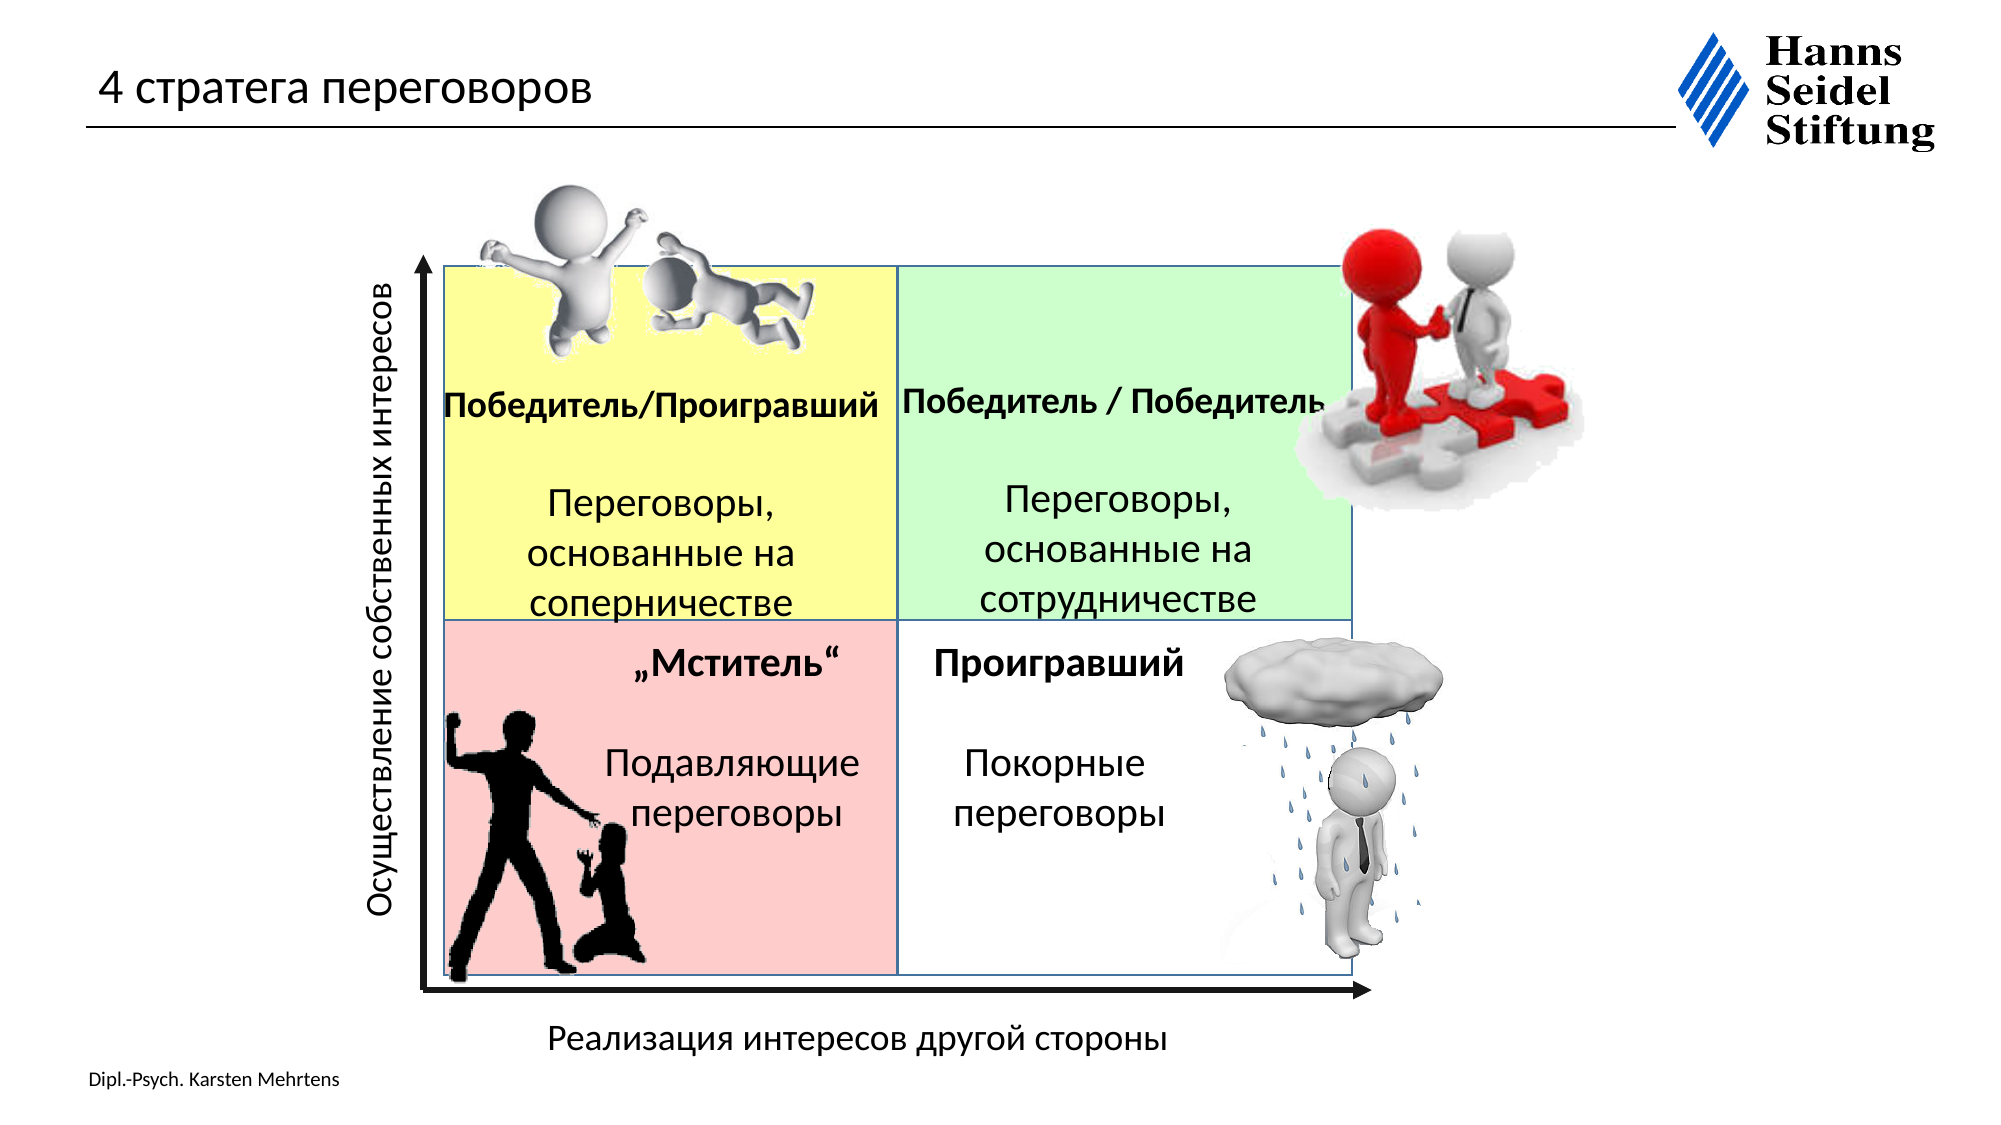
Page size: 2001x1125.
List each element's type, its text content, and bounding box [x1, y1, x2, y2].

text_box Победитель / Победитель Переговоры, основанные на сотрудничестве [885, 368, 1352, 629]
text_box [443, 633, 589, 689]
picture [1274, 199, 1629, 531]
text_box Осуществление собственных интересов [346, 247, 407, 933]
text_box [897, 265, 1274, 368]
text_box [897, 621, 1353, 976]
text_box Реализация интересов другой стороны [532, 1005, 1184, 1065]
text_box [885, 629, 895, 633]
text_box Проигравший Покорные переговоры [919, 627, 1201, 843]
text_box Победитель/Проигравший Переговоры, основанные на соперничестве [428, 372, 885, 633]
text_box 4 стратега переговоров [83, 45, 609, 121]
picture [1676, 32, 1939, 154]
text_box „Мститель“ Подавляющие переговоры [589, 627, 885, 843]
text_box [443, 265, 897, 372]
picture [1220, 637, 1452, 964]
picture [468, 175, 831, 366]
picture [432, 689, 650, 988]
text_box [650, 629, 897, 976]
